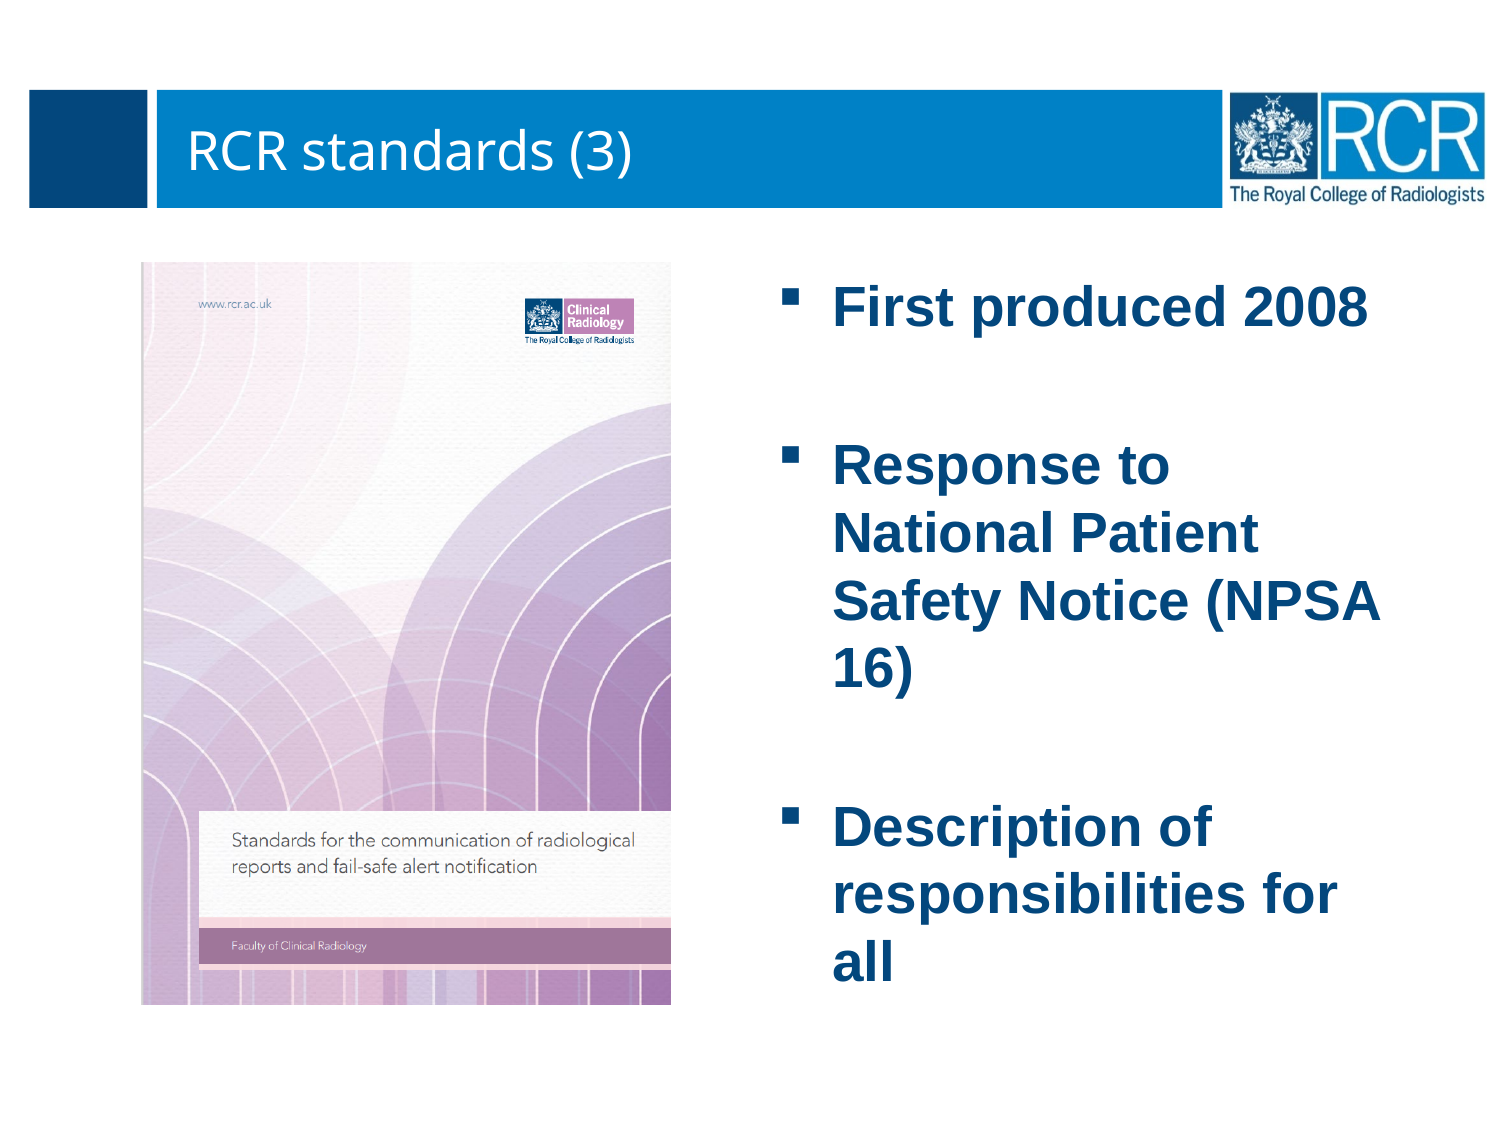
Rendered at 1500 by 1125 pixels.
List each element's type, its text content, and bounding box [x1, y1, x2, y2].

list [141, 262, 671, 1006]
list First produced 2008 Response to National Patient Safety Notice (NPSA 16) Description of responsibilities for all [762, 262, 1425, 1005]
picture [1229, 90, 1487, 209]
title RCR standards (3) [171, 54, 1211, 244]
